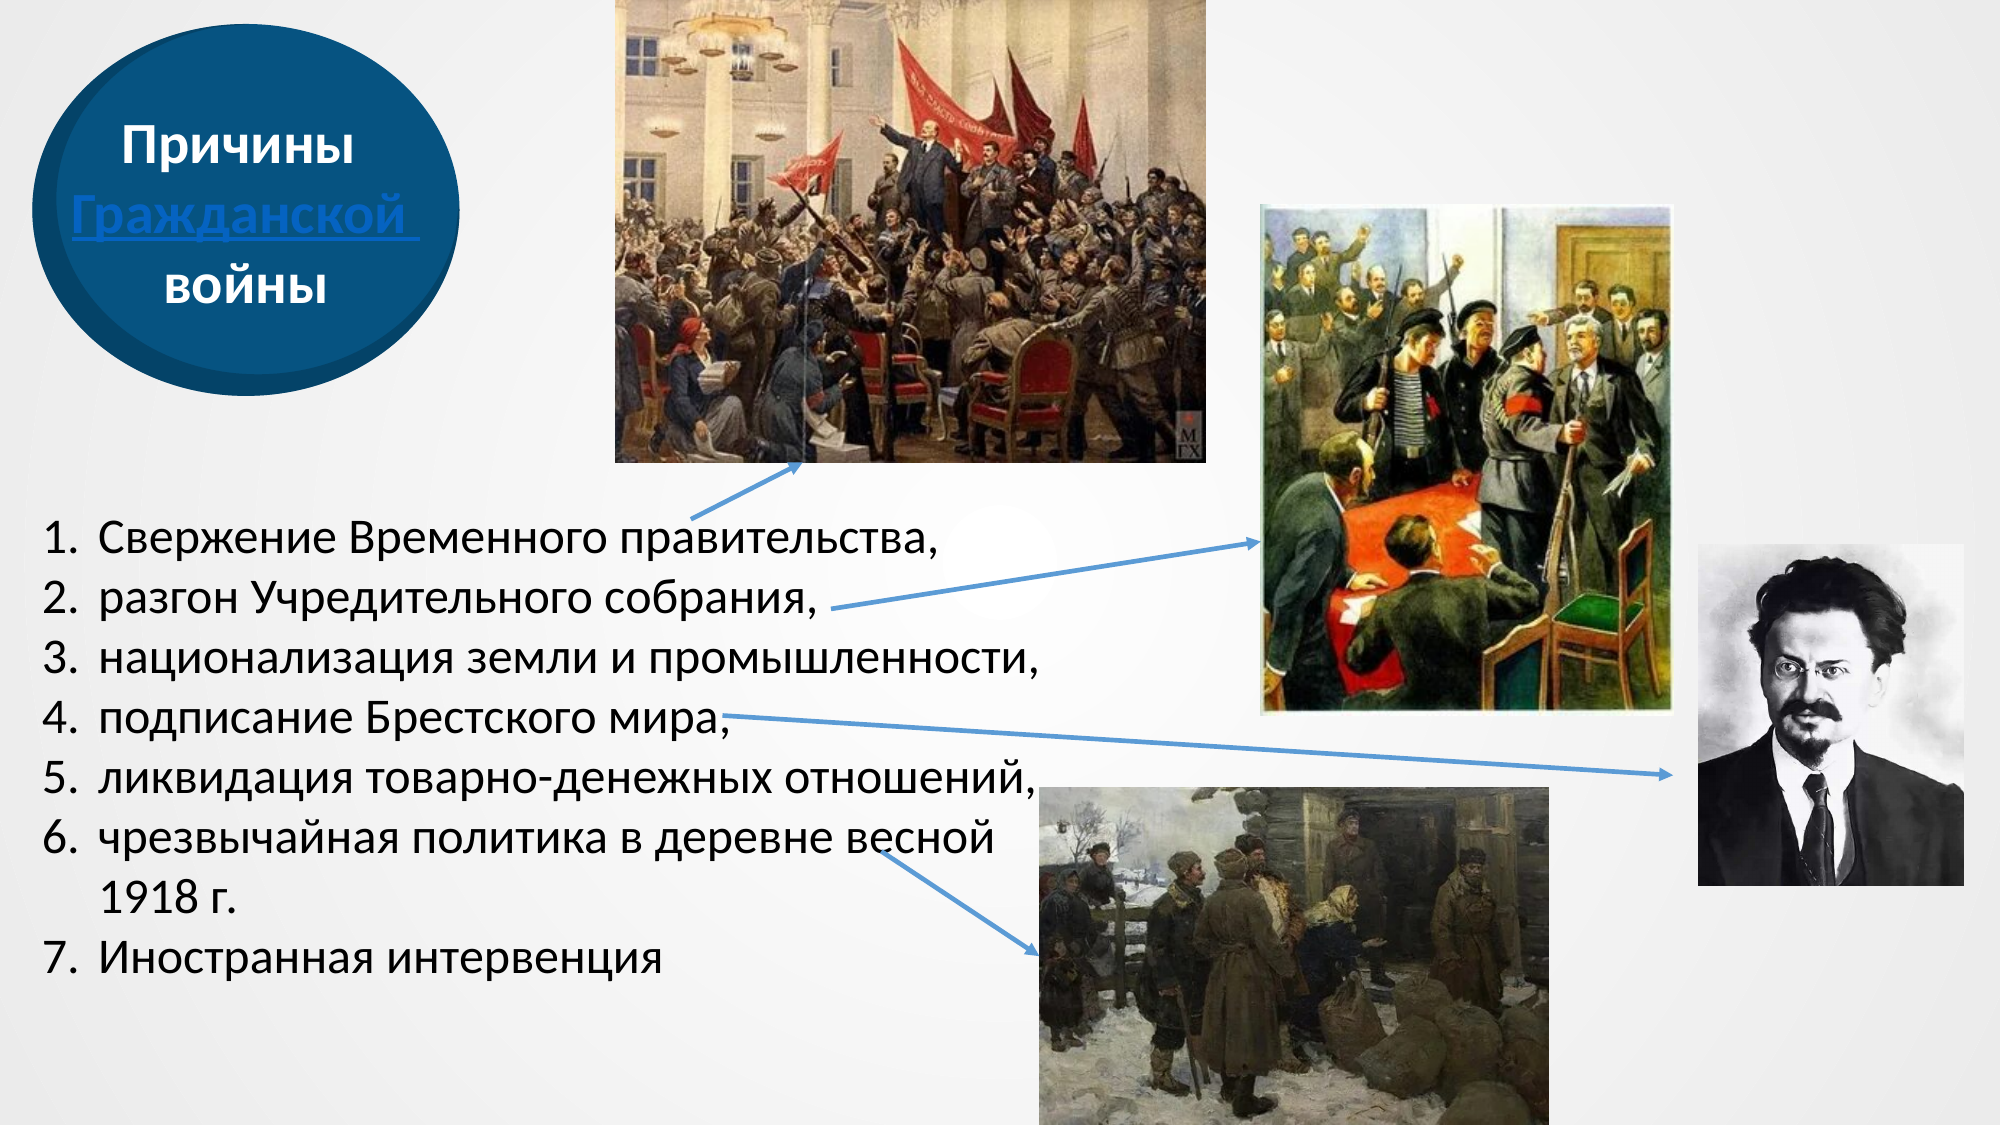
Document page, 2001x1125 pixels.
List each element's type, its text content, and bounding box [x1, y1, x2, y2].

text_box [690, 462, 803, 520]
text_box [881, 851, 1040, 957]
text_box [830, 541, 1261, 609]
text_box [722, 715, 1674, 776]
picture [1698, 544, 1964, 886]
picture [1039, 787, 1549, 1125]
picture [1260, 204, 1674, 715]
picture [615, 0, 1206, 463]
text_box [32, 24, 460, 396]
text_box Свержение Временного правительства, разгон Учредительного собрания, национализация земли и промышленности, подписание Брестского мира, ликвидация товарно-денежных отношений, чрезвычайная политика в деревне весной 1918 г. Иностранная интервенция [27, 496, 1103, 991]
